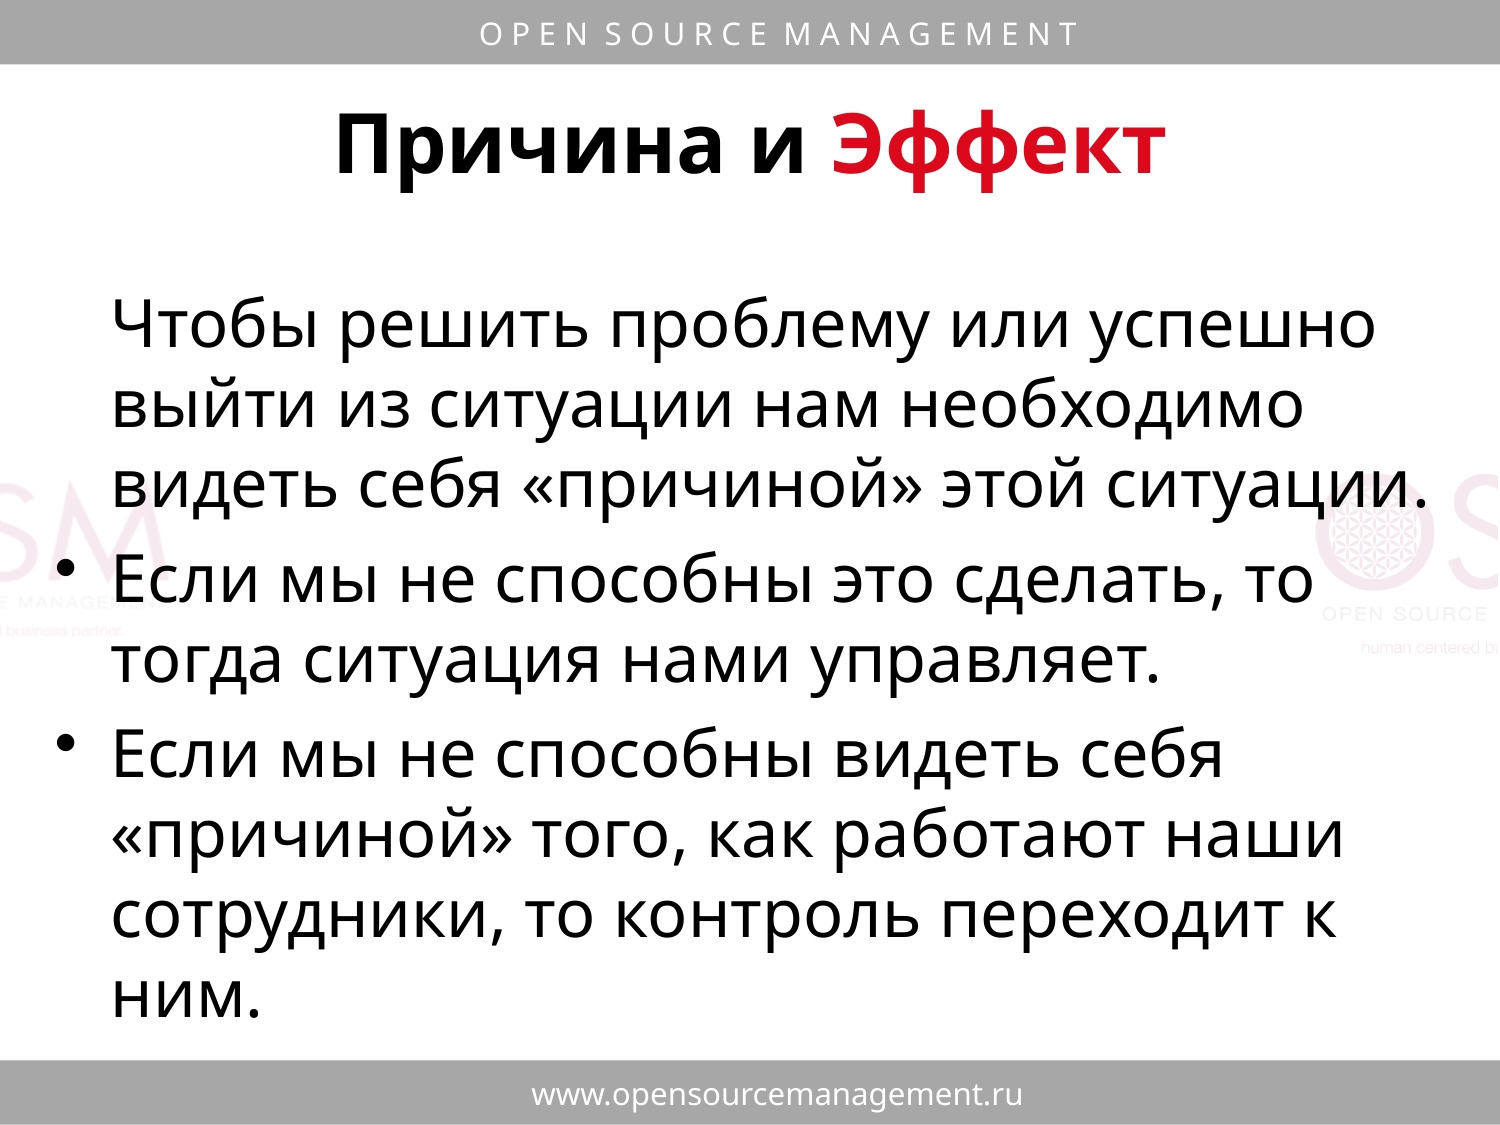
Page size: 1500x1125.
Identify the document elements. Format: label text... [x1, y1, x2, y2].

title Причина и Эффект [111, 100, 1388, 180]
list Чтобы решить проблему или успешно выйти из ситуации нам необходимо видеть себя «причиной» этой ситуации. Если мы не способны это сделать, то тогда ситуация нами управляет. Если мы не способны видеть себя «причиной» того, как работают наши сотрудники, то контроль переходит к ним. [46, 272, 1454, 1103]
